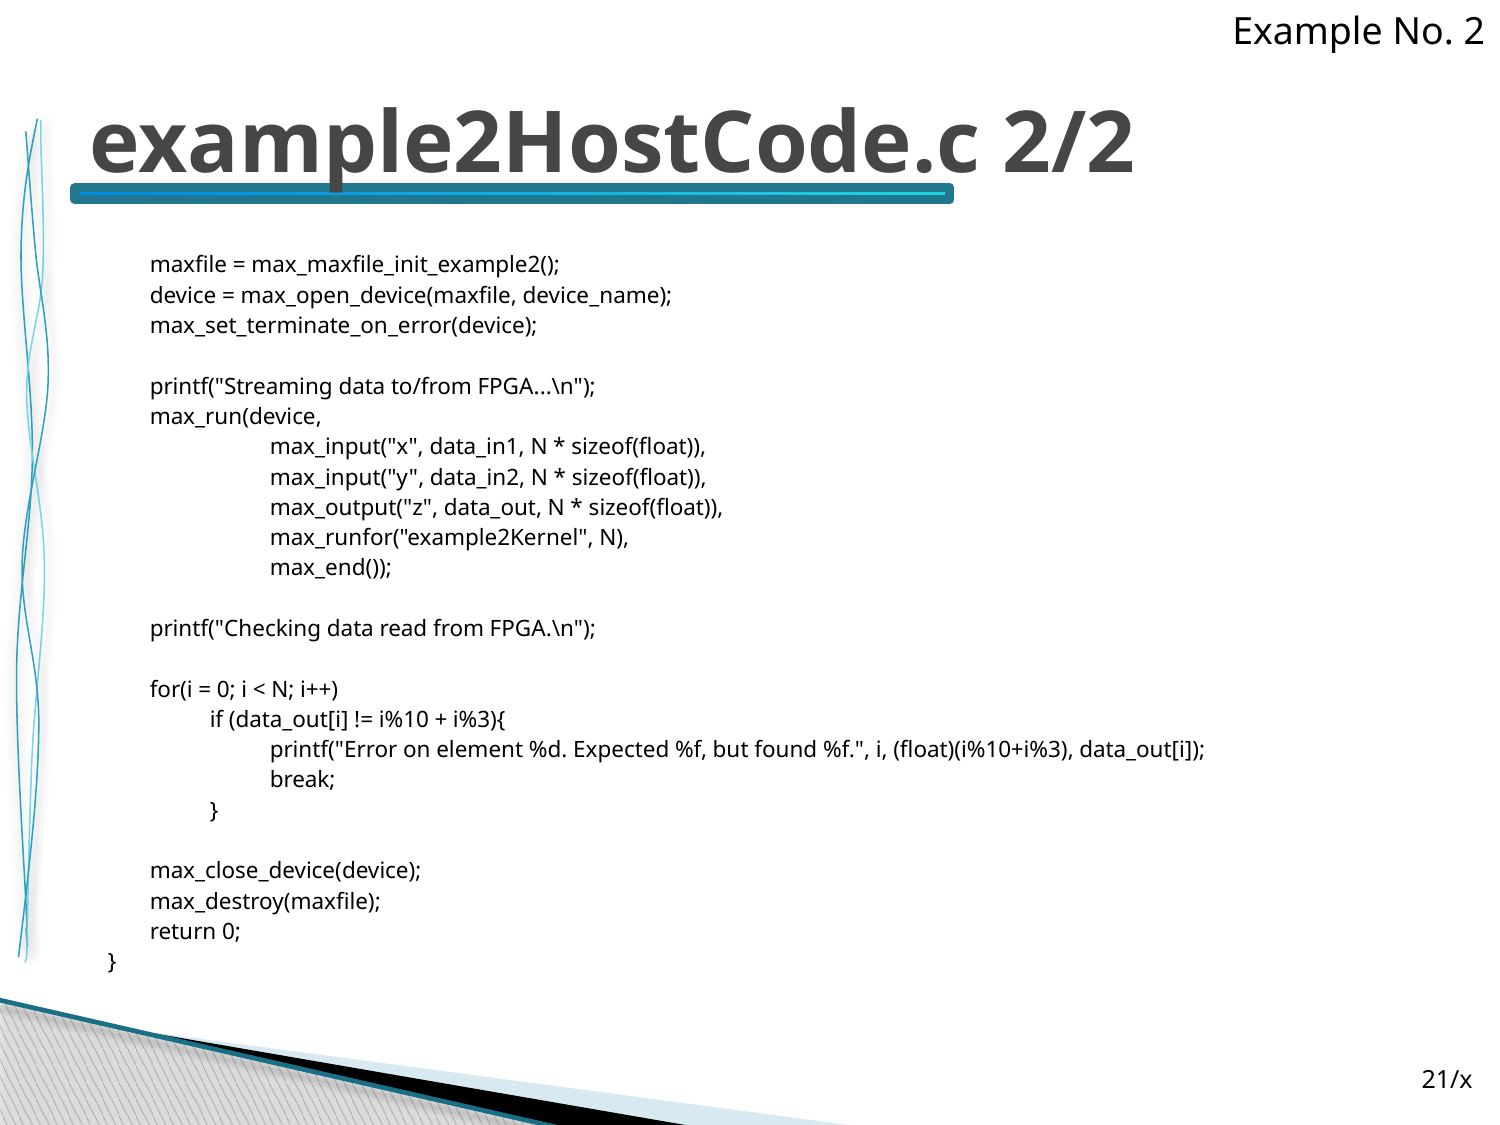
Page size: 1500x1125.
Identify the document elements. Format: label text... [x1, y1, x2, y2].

list maxfile = max_maxfile_init_example2(); device = max_open_device(maxfile, device_name); max_set_terminate_on_error(device); printf("Streaming data to/from FPGA...\n"); max_run(device, max_input("x", data_in1, N * sizeof(float)), max_input("y", data_in2, N * sizeof(float)), max_output("z", data_out, N * sizeof(float)), max_runfor("example2Kernel", N), max_end()); printf("Checking data read from FPGA.\n"); for(i = 0; i < N; i++) if (data_out[i] != i%10 + i%3){ printf("Error on element %d. Expected %f, but found %f.", i, (float)(i%10+i%3), data_out[i]); break; } max_close_device(device); max_destroy(maxfile); return 0; } [75, 243, 1425, 986]
title example2HostCode.c 2/2 [75, 45, 1425, 233]
list Example No. 2 [1074, 0, 1500, 63]
